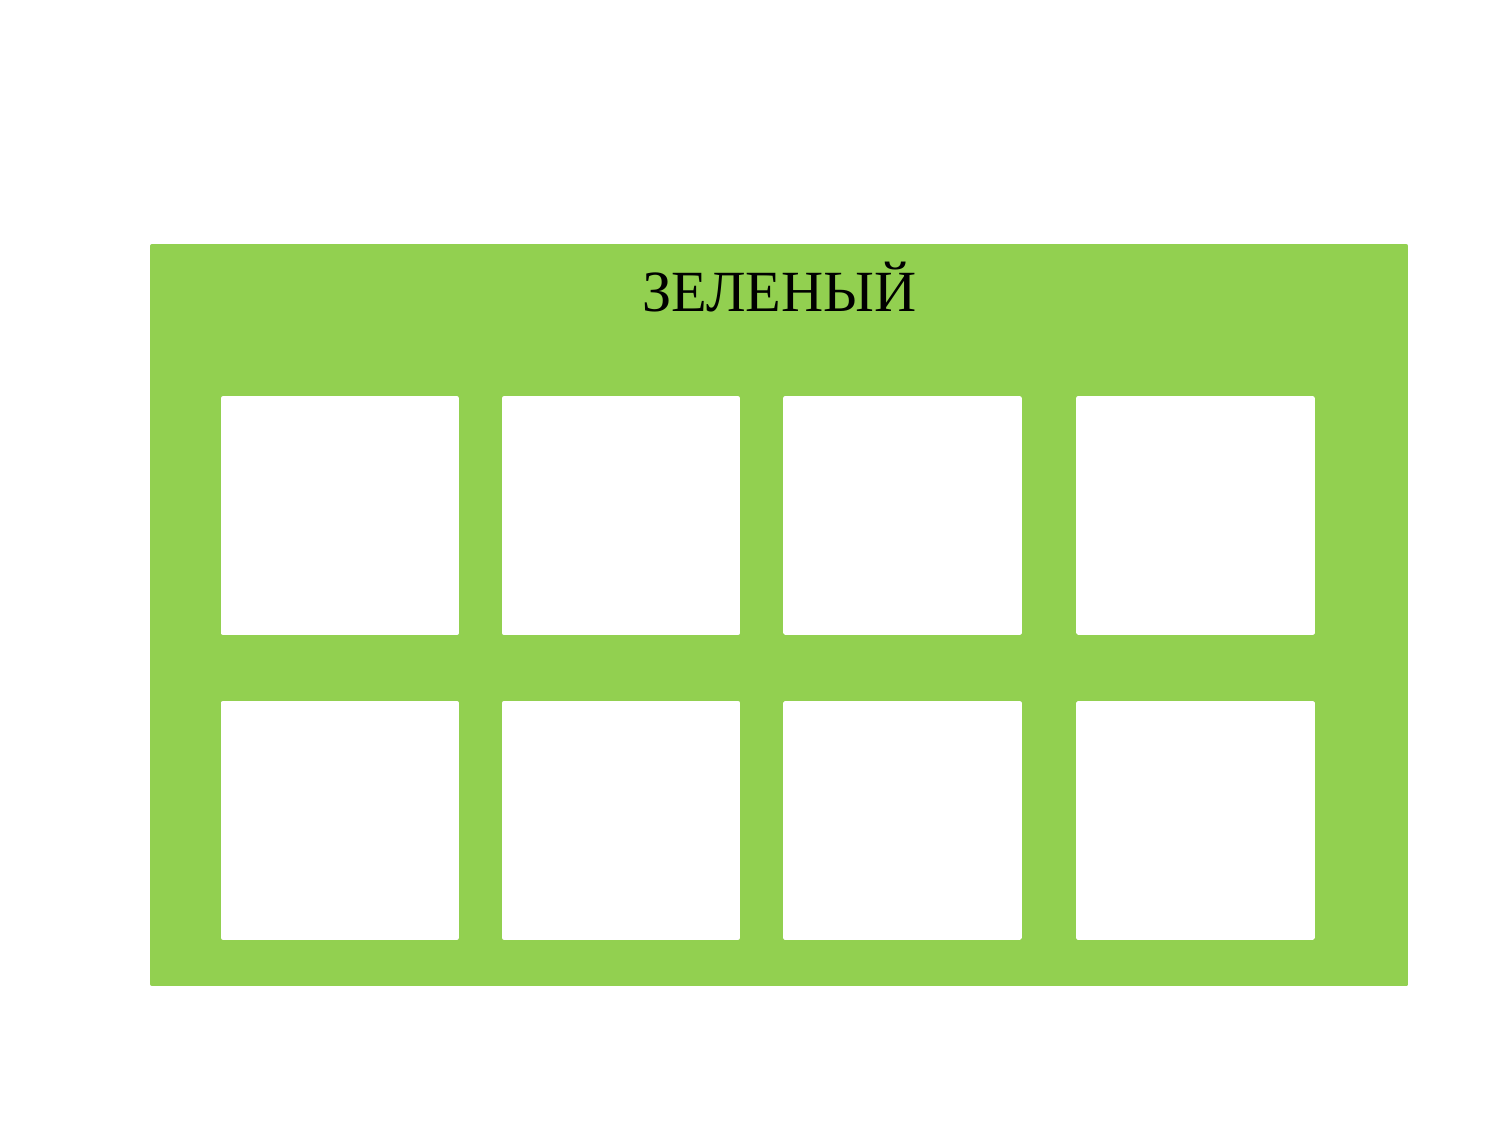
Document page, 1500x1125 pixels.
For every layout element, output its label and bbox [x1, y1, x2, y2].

text_box [152, 245, 1407, 985]
